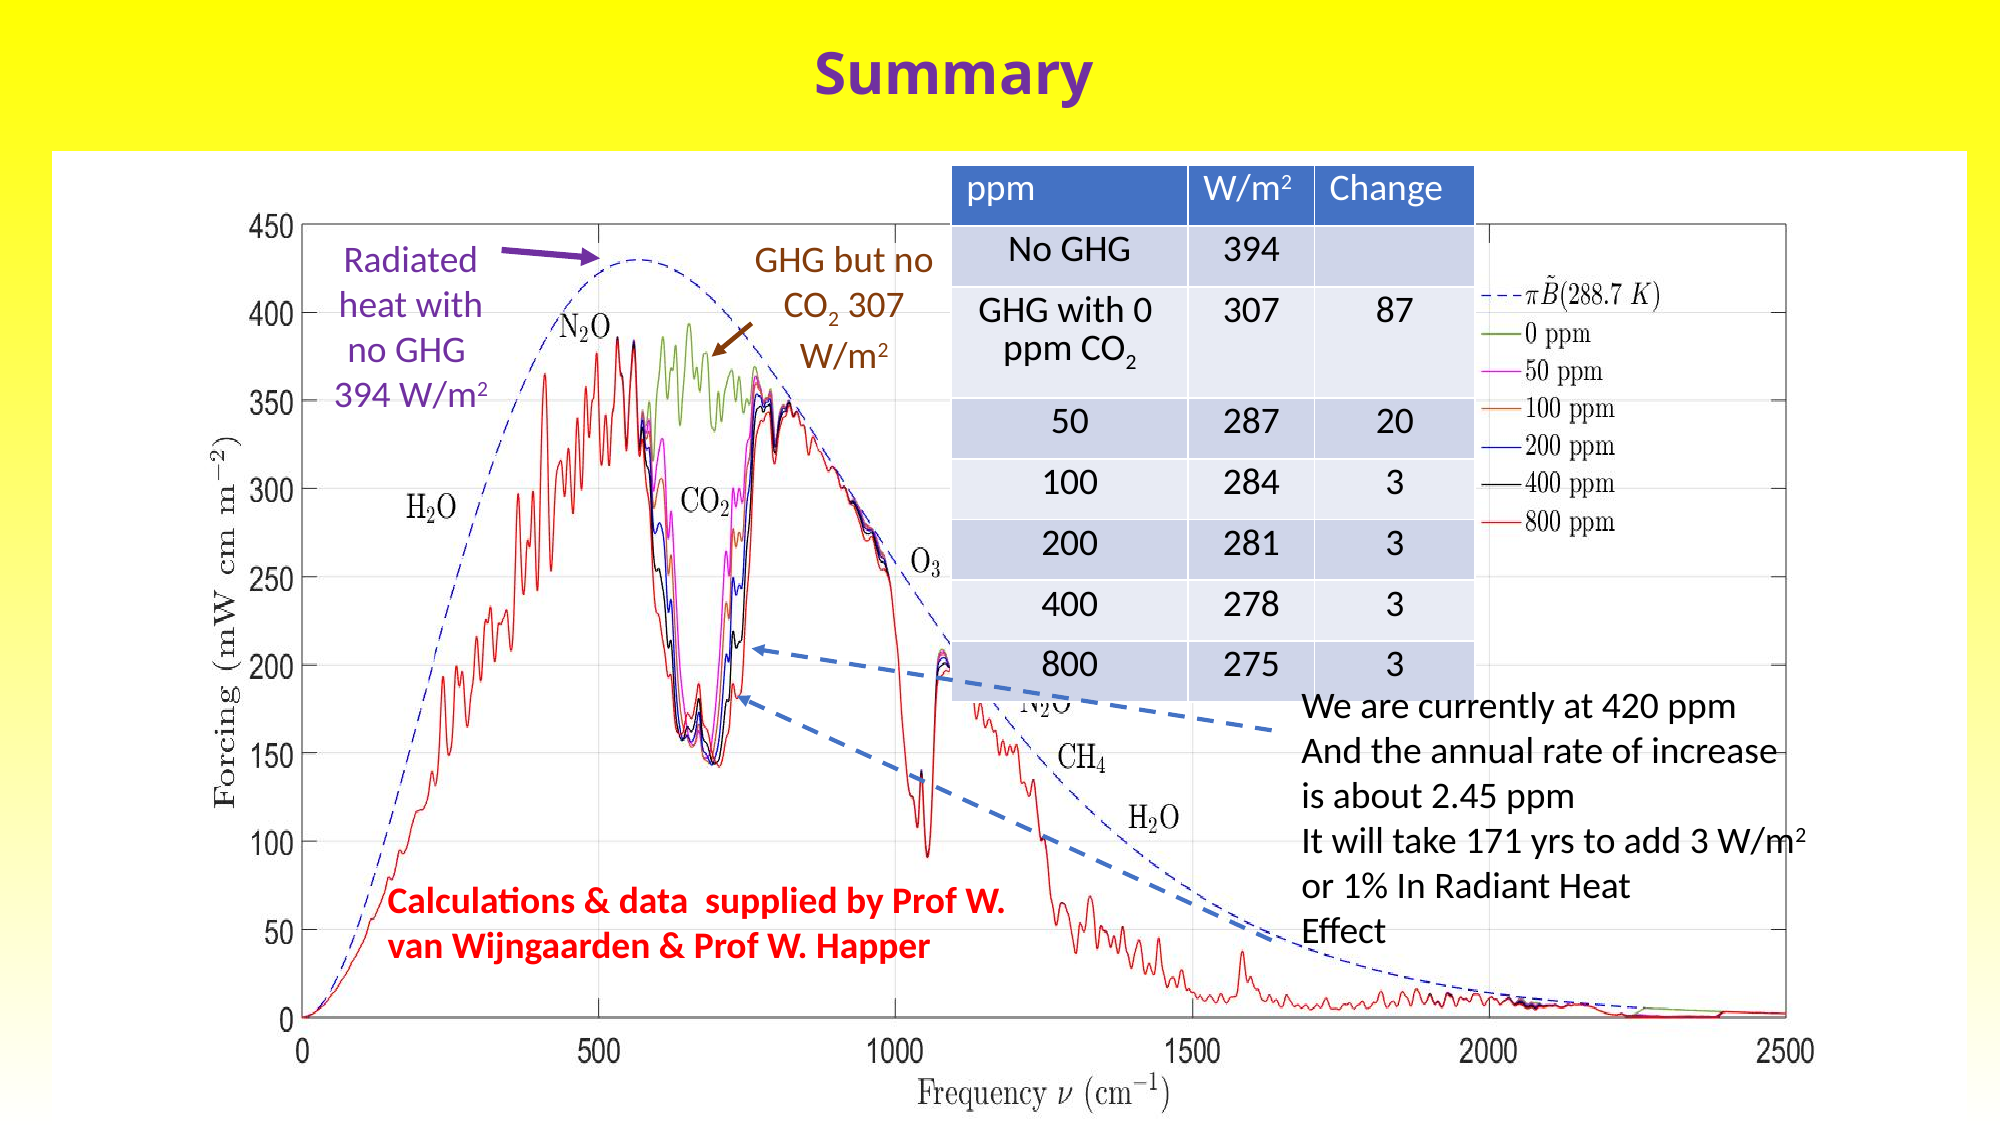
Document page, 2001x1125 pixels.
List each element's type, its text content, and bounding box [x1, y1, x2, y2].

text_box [711, 323, 752, 357]
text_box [751, 648, 1272, 695]
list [51, 151, 1967, 1125]
title Summary [18, 0, 1890, 152]
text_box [501, 249, 600, 259]
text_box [736, 695, 1272, 941]
